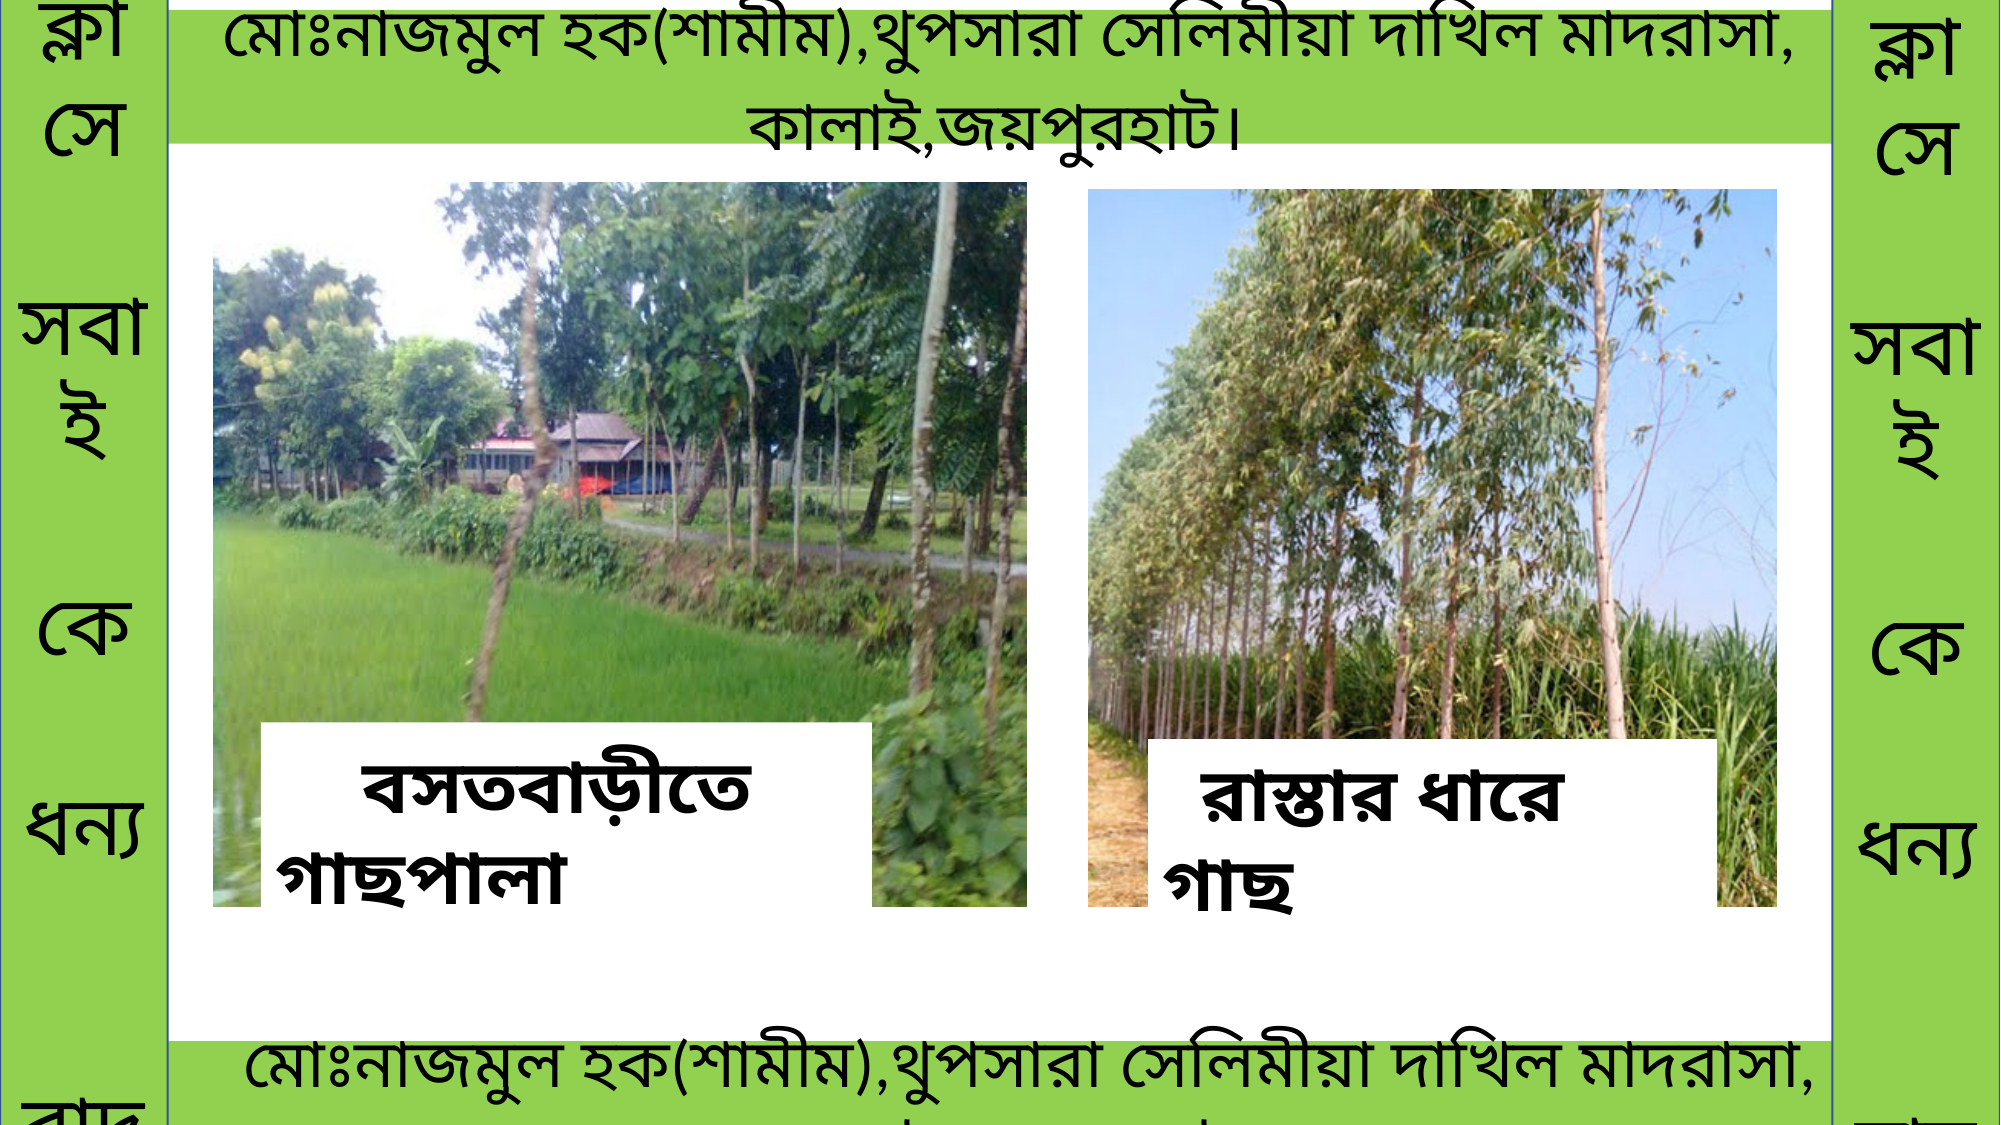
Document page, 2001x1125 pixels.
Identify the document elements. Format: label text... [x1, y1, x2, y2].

text_box মোঃনাজমুল হক(শামীম),থুপসারা সেলিমীয়া দাখিল মাদরাসা, কালাই,জয়পুরহাট। [169, 1039, 1831, 1125]
text_box ক্লাসে সবাই কে ধন্য বাদ [0, 0, 169, 1125]
text_box ক্লাসে সবাই কে ধন্য বাদ [1831, 0, 2000, 1125]
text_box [213, 182, 1027, 907]
text_box মোঃনাজমুল হক(শামীম),থুপসারা সেলিমীয়া দাখিল মাদরাসা, কালাই,জয়পুরহাট। [169, 8, 1831, 145]
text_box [1088, 189, 1777, 907]
